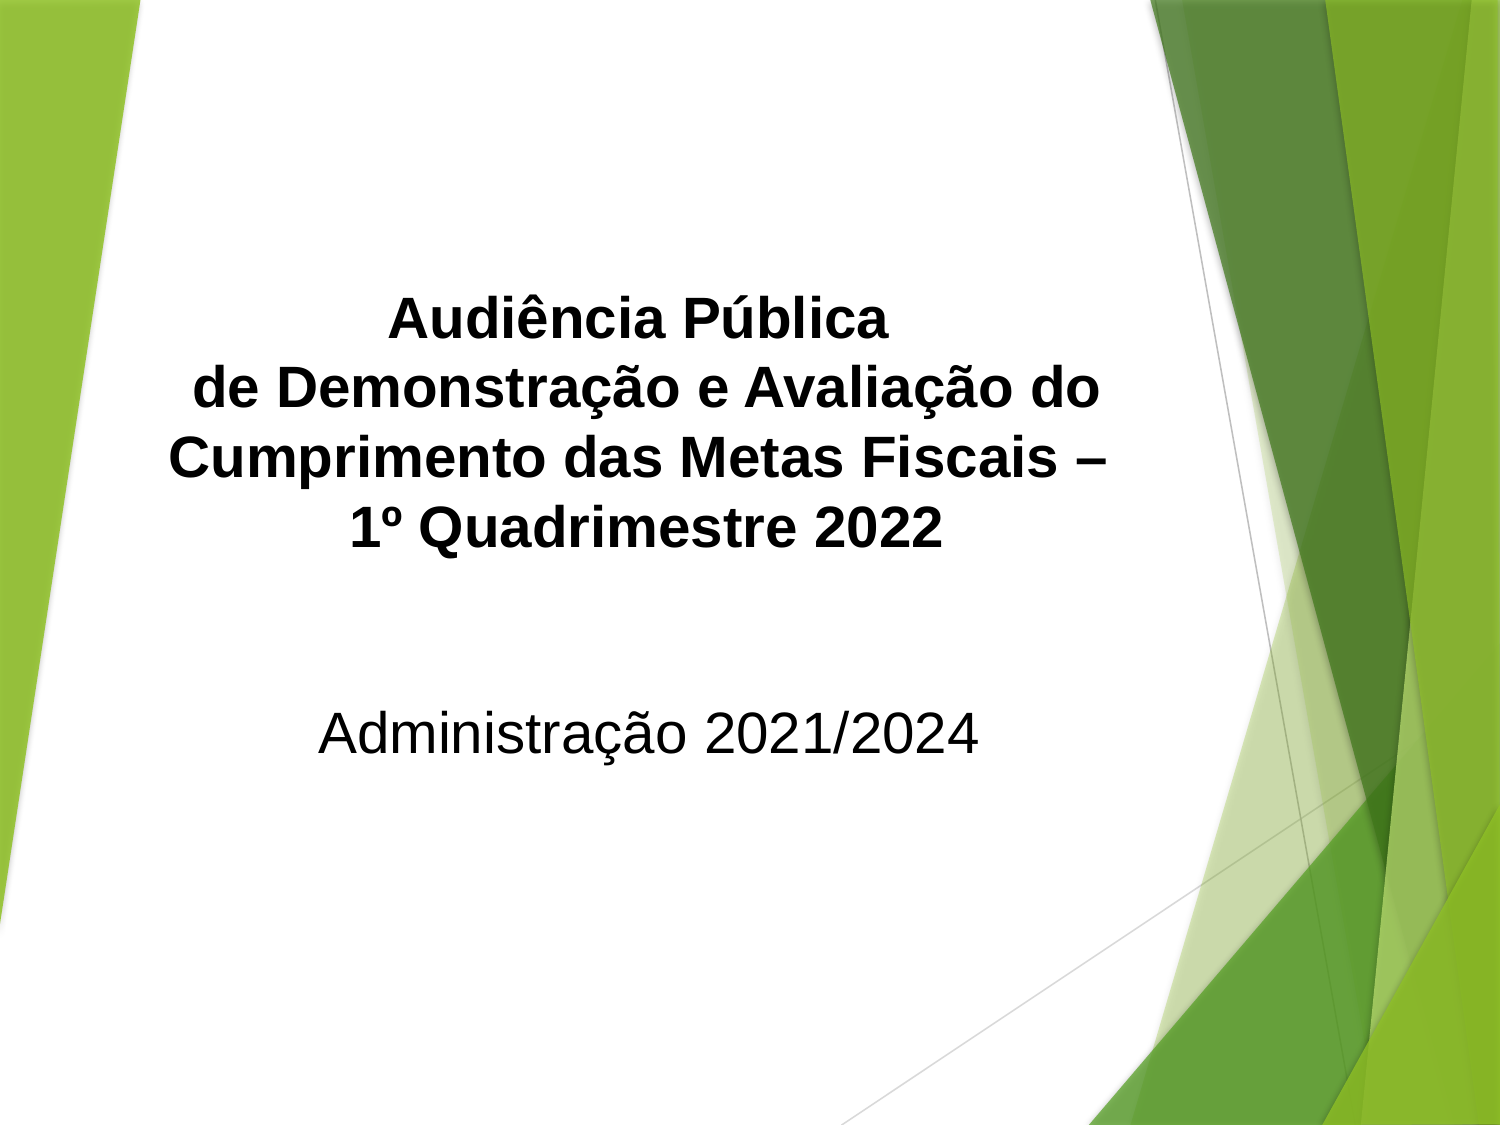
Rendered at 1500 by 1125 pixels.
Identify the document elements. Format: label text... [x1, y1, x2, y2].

title Audiência Pública de Demonstração e Avaliação do Cumprimento das Metas Fiscais – 1º Quadrimestre 2022 [118, 267, 1176, 568]
subtitle Administração 2021/2024 [123, 621, 1176, 840]
